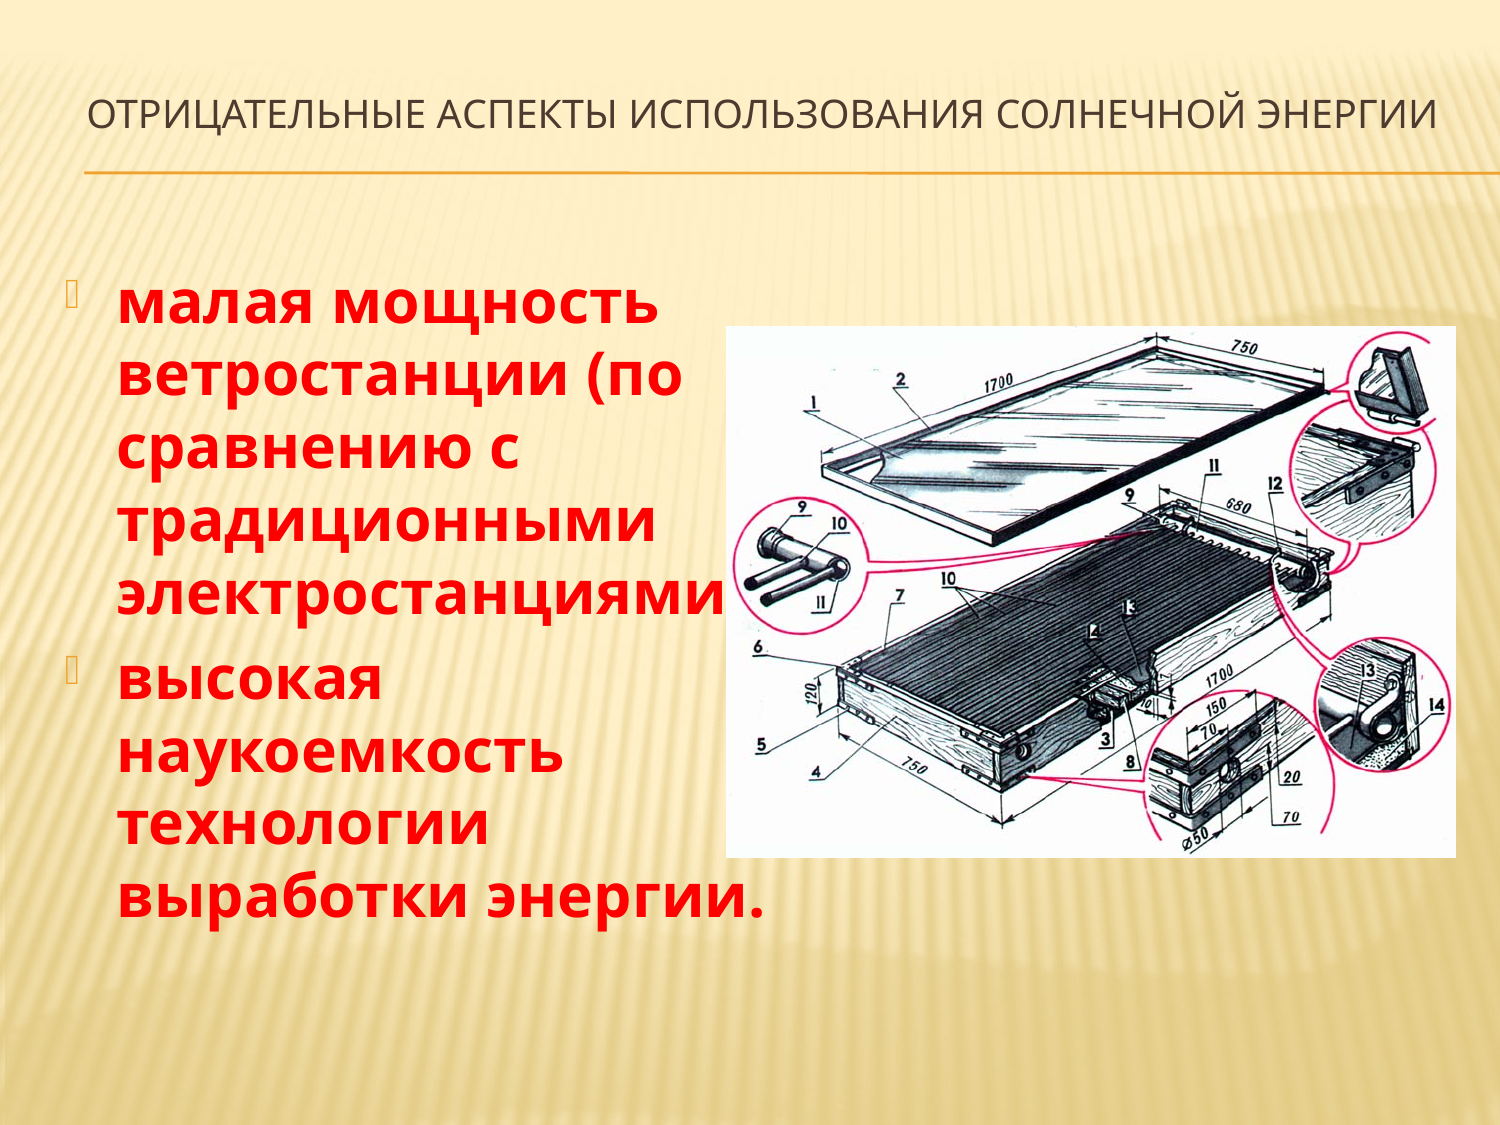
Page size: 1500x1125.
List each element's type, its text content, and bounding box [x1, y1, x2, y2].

title Отрицательные аспекты использования солнечной энергии [50, 75, 1475, 213]
picture [725, 325, 1456, 859]
list малая мощность ветростанции (по сравнению с традиционными электростанциями); высокая наукоемкость технологии выработки энергии. [50, 254, 786, 1083]
